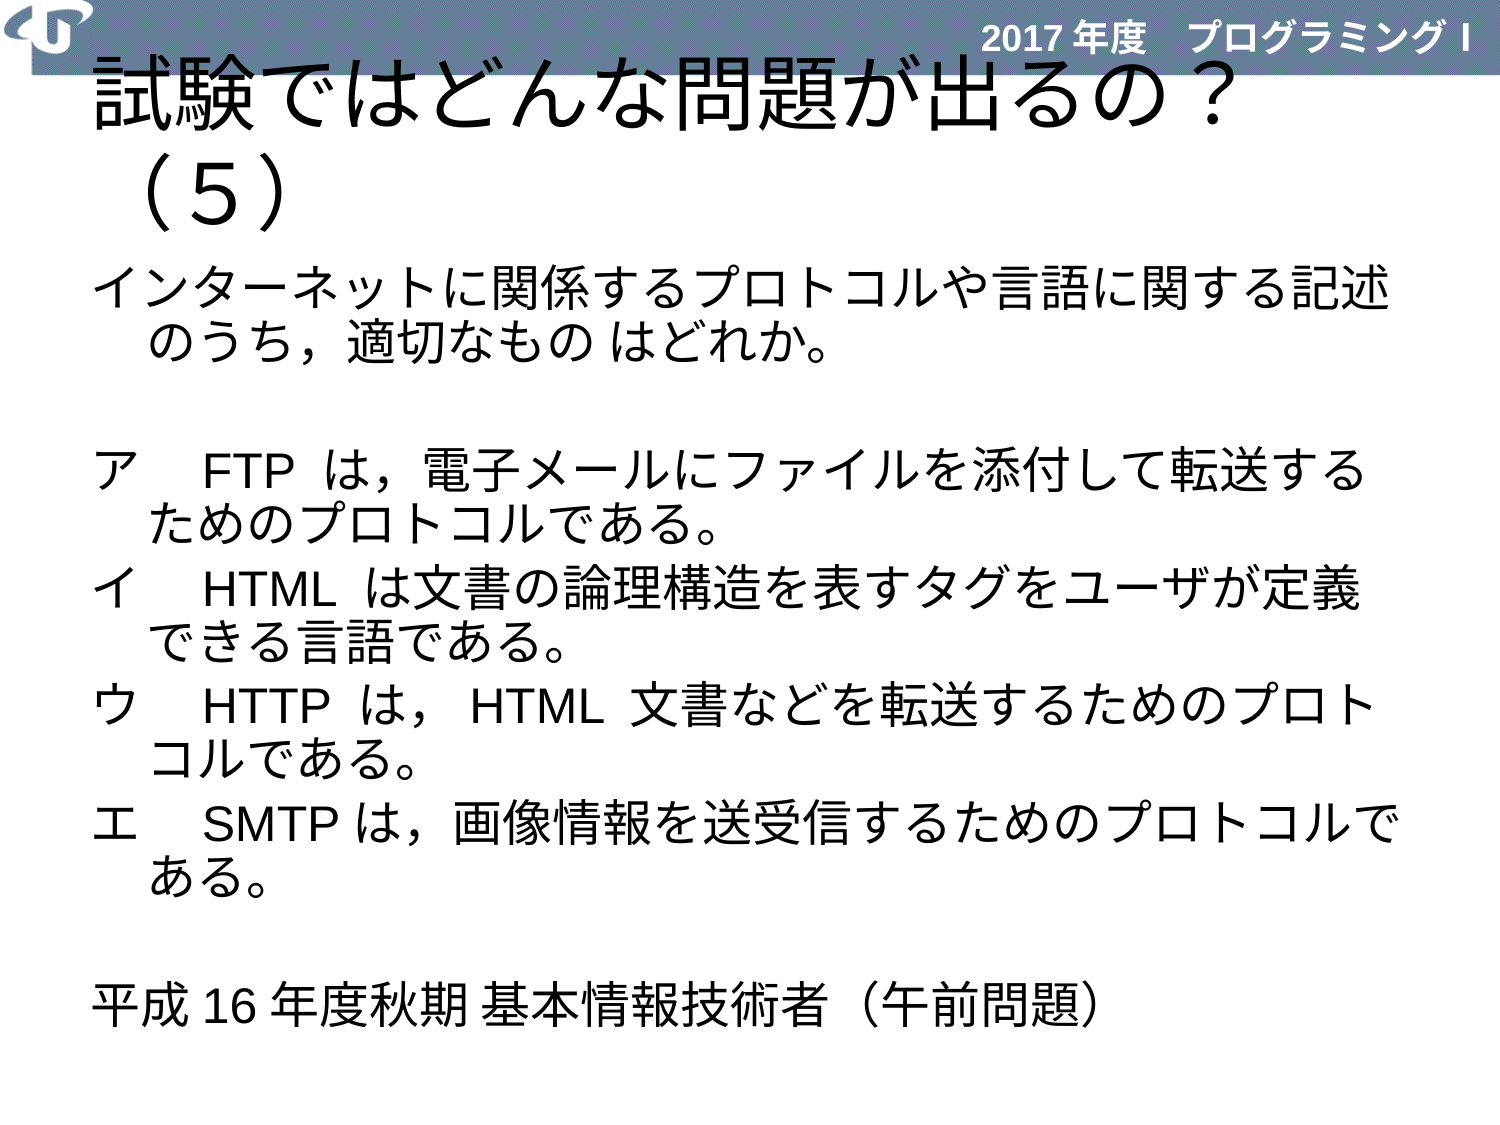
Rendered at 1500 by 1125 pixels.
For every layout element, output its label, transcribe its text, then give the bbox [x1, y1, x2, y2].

list インターネットに関係するプロトコルや言語に関する記述のうち，適切なもの はどれか。 ア FTP は，電子メールにファイルを添付して転送するためのプロトコルである。 イ HTML は文書の論理構造を表すタグをユーザが定義できる言語である。 ウ HTTP は，HTML 文書などを転送するためのプロトコルである。 エ SMTPは，画像情報を送受信するためのプロトコルである。 平成16年度秋期 基本情報技術者（午前問題） [75, 255, 1425, 1059]
title 試験ではどんな問題が出るの？（５） [75, 75, 1425, 208]
picture [0, 0, 1500, 1125]
